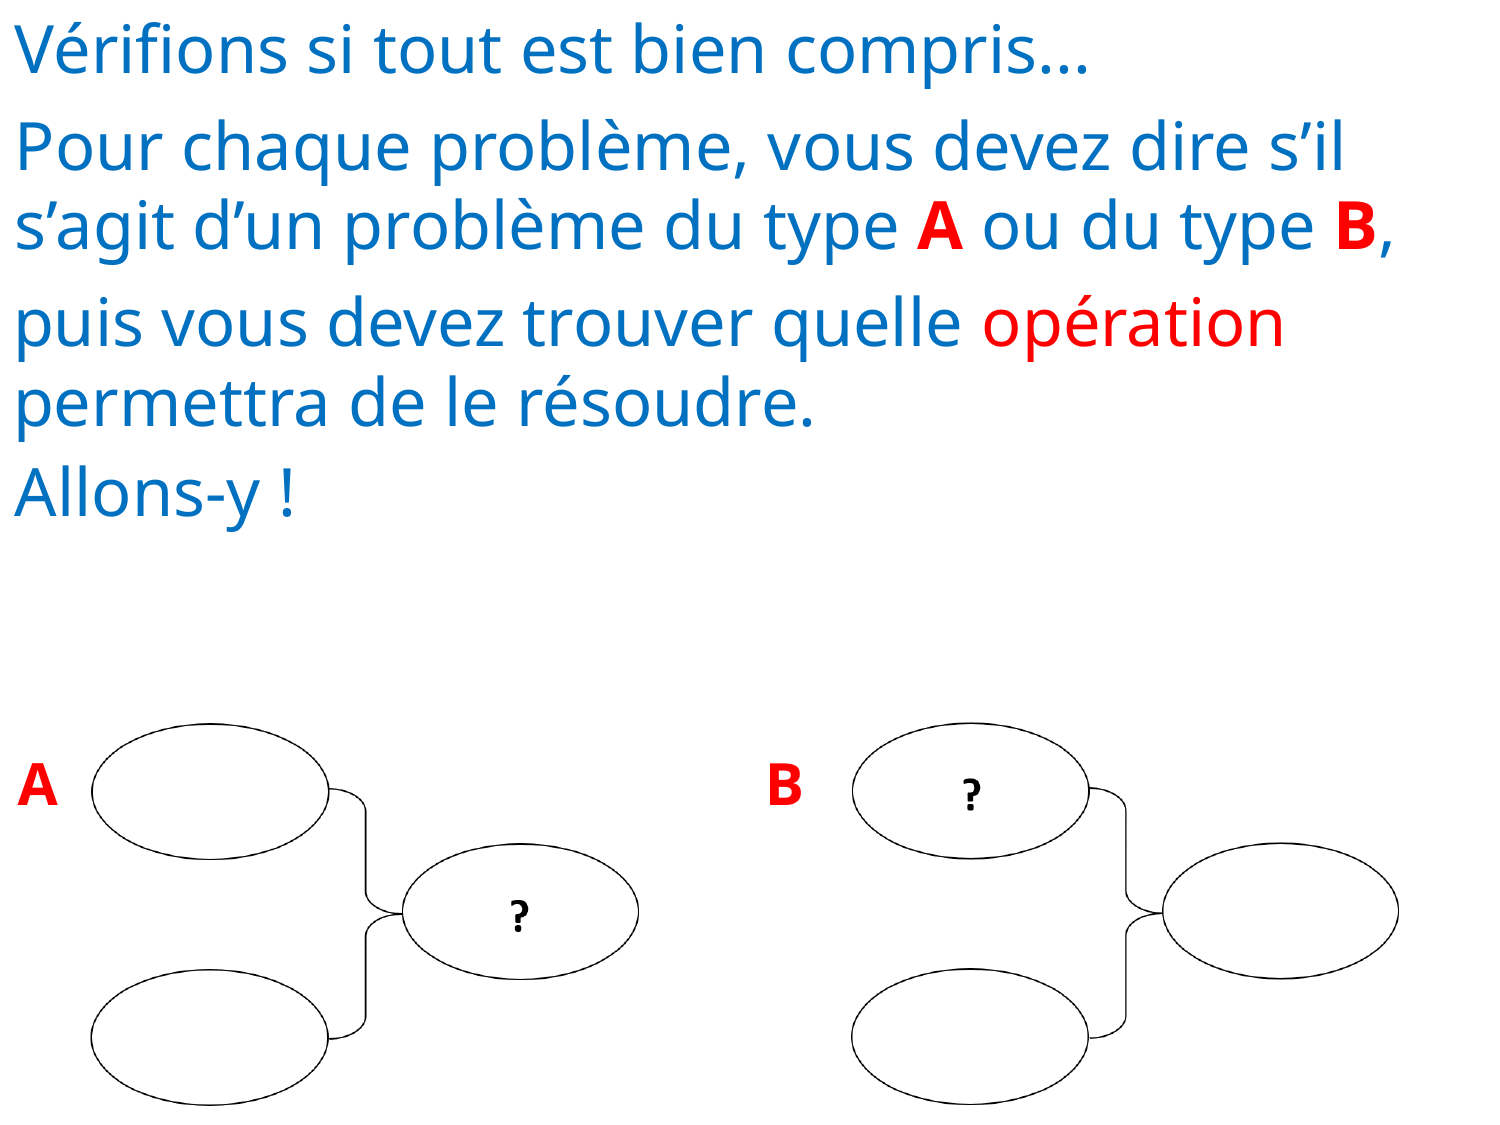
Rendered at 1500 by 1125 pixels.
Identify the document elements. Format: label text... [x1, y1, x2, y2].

text_box puis vous devez trouver quelle opération permettra de le résoudre. [0, 272, 1499, 442]
picture [844, 711, 1416, 1125]
text_box Allons-y ! [0, 442, 1500, 537]
text_box Vérifions si tout est bien compris... [0, 0, 1500, 95]
text_box Pour chaque problème, vous devez dire s’il s’agit d’un problème du type A ou du type B, [0, 95, 1500, 271]
picture [64, 711, 656, 1125]
text_box B [749, 739, 839, 825]
text_box A [3, 739, 59, 825]
